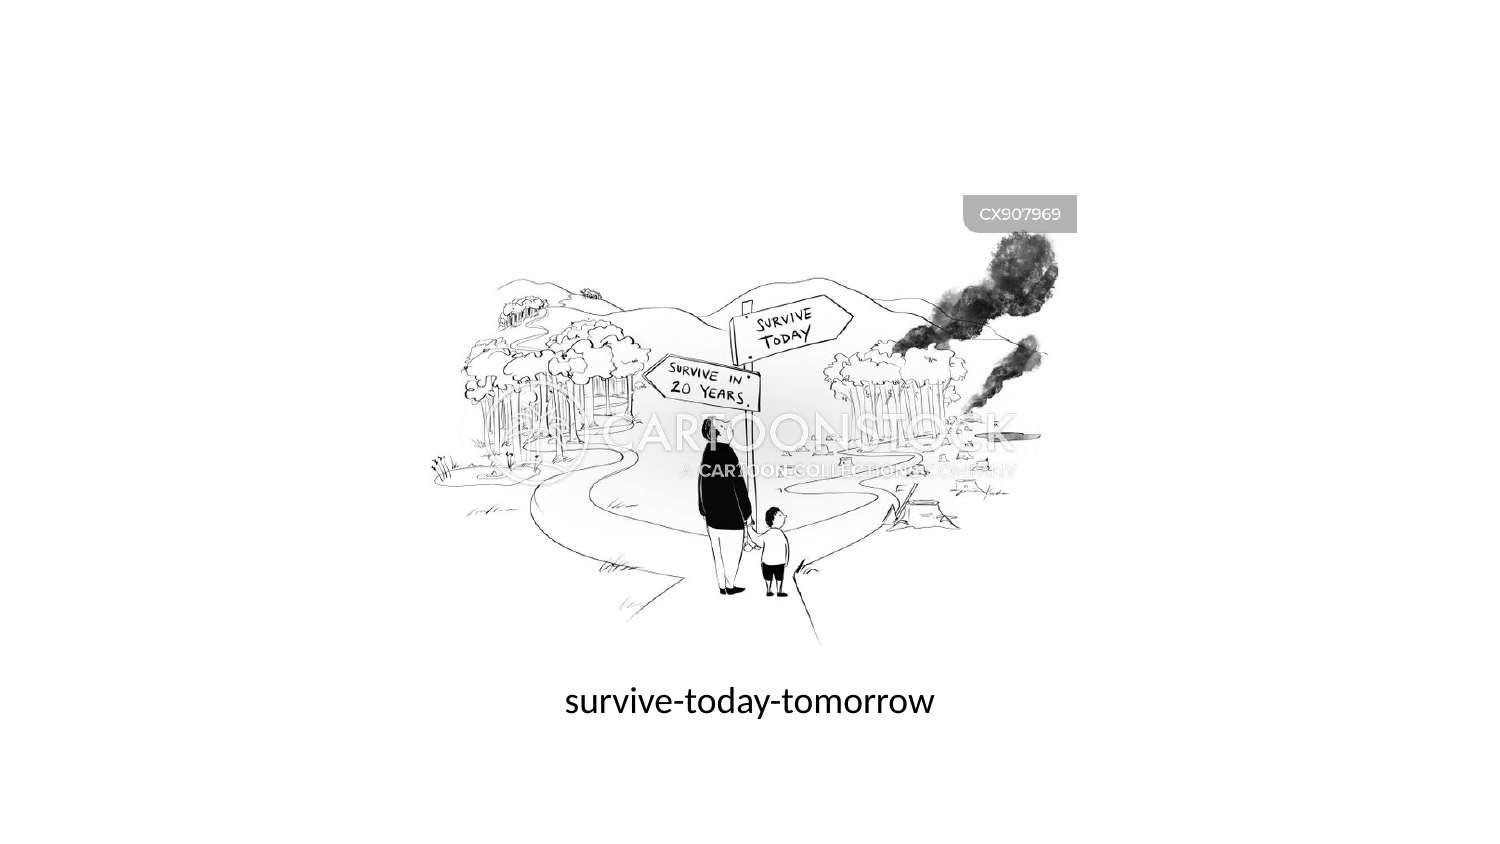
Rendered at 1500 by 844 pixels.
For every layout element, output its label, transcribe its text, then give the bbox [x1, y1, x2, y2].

picture [422, 195, 1078, 669]
text_box survive-today-tomorrow [74, 668, 1425, 753]
